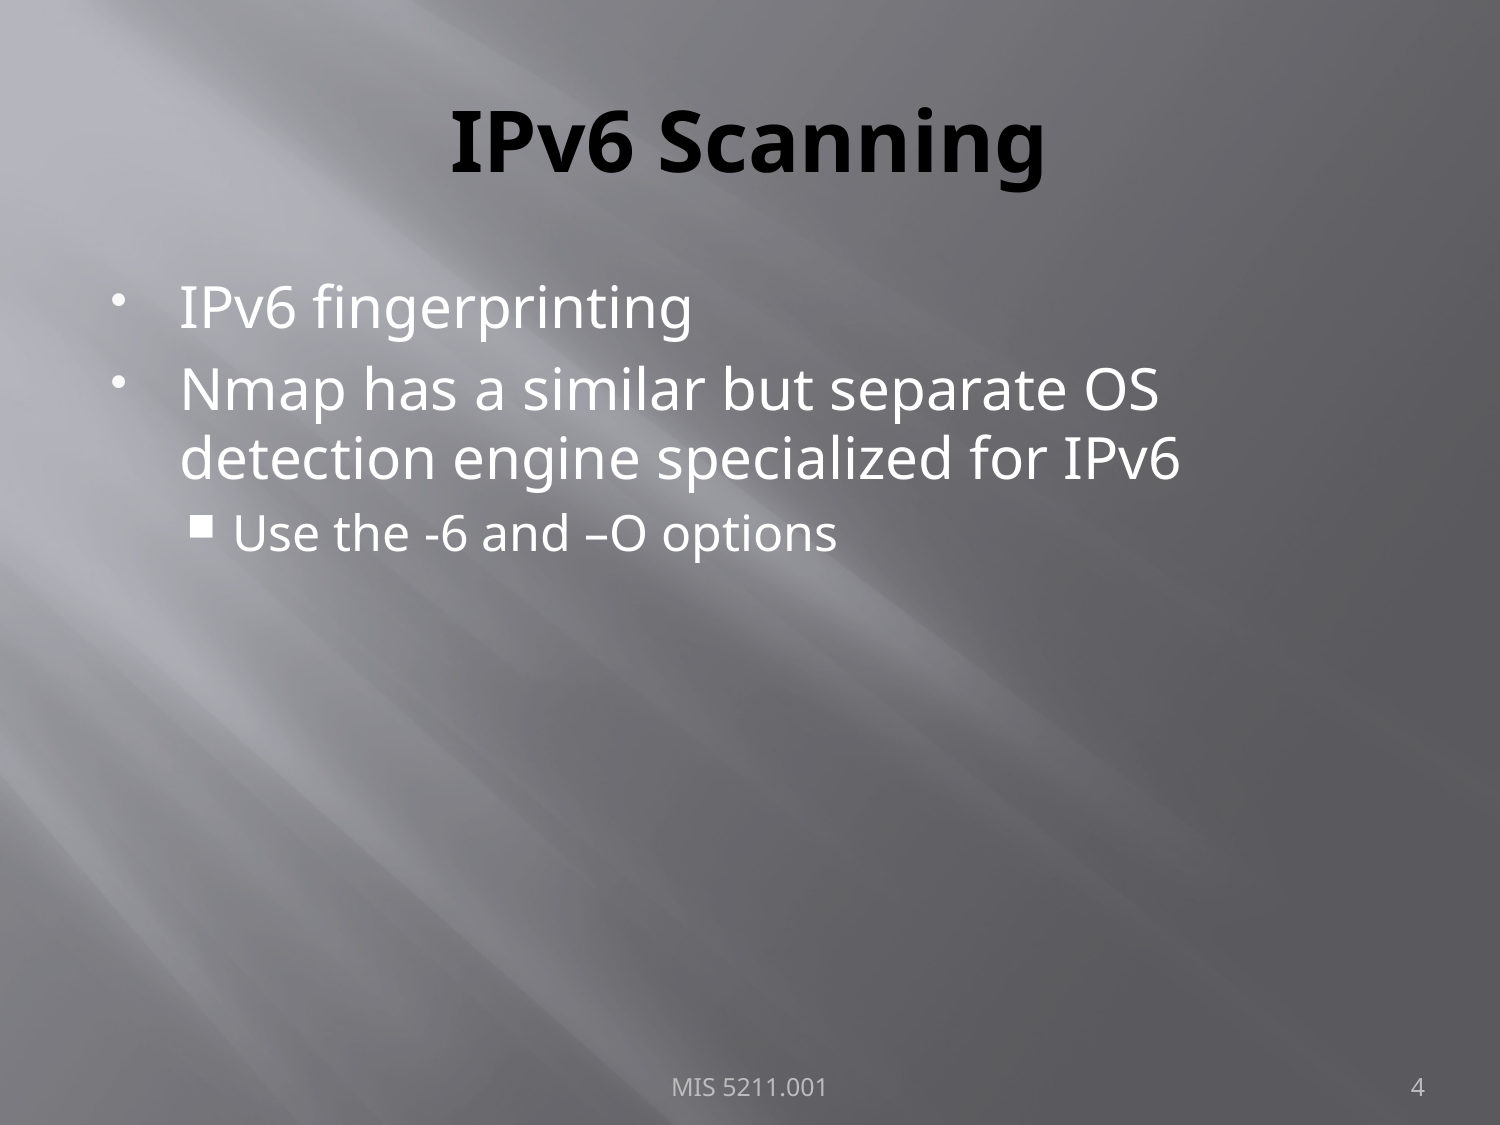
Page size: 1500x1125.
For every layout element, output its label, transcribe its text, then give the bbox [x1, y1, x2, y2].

footer MIS 5211.001 [512, 1052, 988, 1113]
slide_number 4 [1299, 1052, 1425, 1113]
title IPv6 Scanning [75, 45, 1425, 233]
list IPv6 fingerprinting Nmap has a similar but separate OS detection engine specialized for IPv6 Use the -6 and –O options [75, 262, 1425, 1035]
